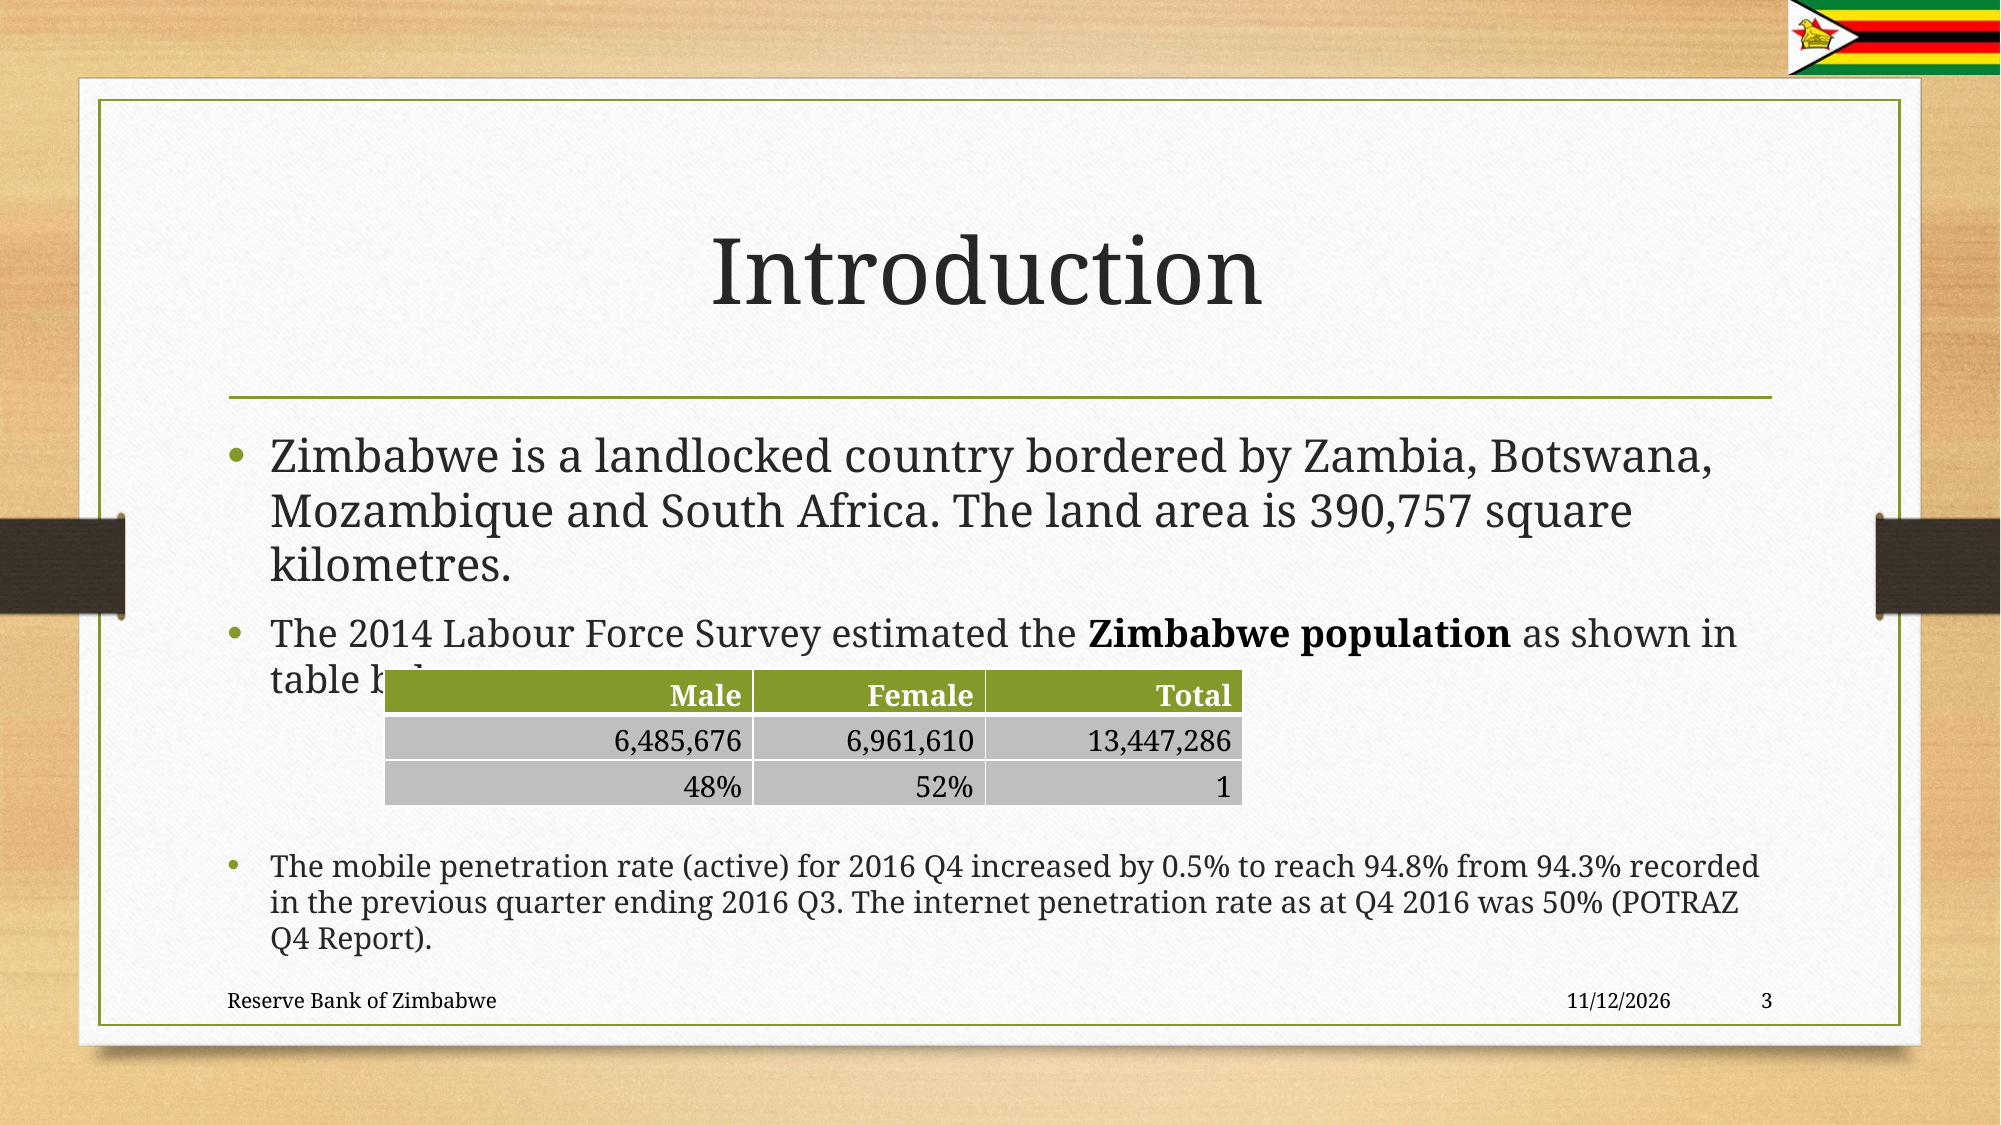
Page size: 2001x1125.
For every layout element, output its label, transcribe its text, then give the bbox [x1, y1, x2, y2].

list Zimbabwe is a landlocked country bordered by Zambia, Botswana, Mozambique and South Africa. The land area is 390,757 square kilometres. The 2014 Labour Force Survey estimated the Zimbabwe population as shown in table below: The mobile penetration rate (active) for 2016 Q4 increased by 0.5% to reach 94.8% from 94.3% recorded in the previous quarter ending 2016 Q3. The internet penetration rate as at Q4 2016 was 50% (POTRAZ Q4 Report). [212, 419, 1788, 964]
picture [0, 0, 2001, 1125]
table_header Total [986, 670, 1242, 712]
table_cell 48% [385, 761, 752, 805]
table_cell 52% [754, 761, 985, 805]
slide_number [1423, 979, 1686, 1025]
table_cell 6,485,676 [385, 717, 752, 759]
title Introduction [212, 161, 1788, 375]
table_cell 13,447,286 [986, 717, 1242, 759]
footer Reserve Bank of Zimbabwe [212, 979, 1411, 1025]
table_cell 1 [986, 761, 1242, 805]
table_cell 6,961,610 [754, 717, 985, 759]
table_header Male [385, 670, 752, 712]
slide_number 3 [1698, 979, 1788, 1025]
table_header Female [754, 670, 985, 712]
